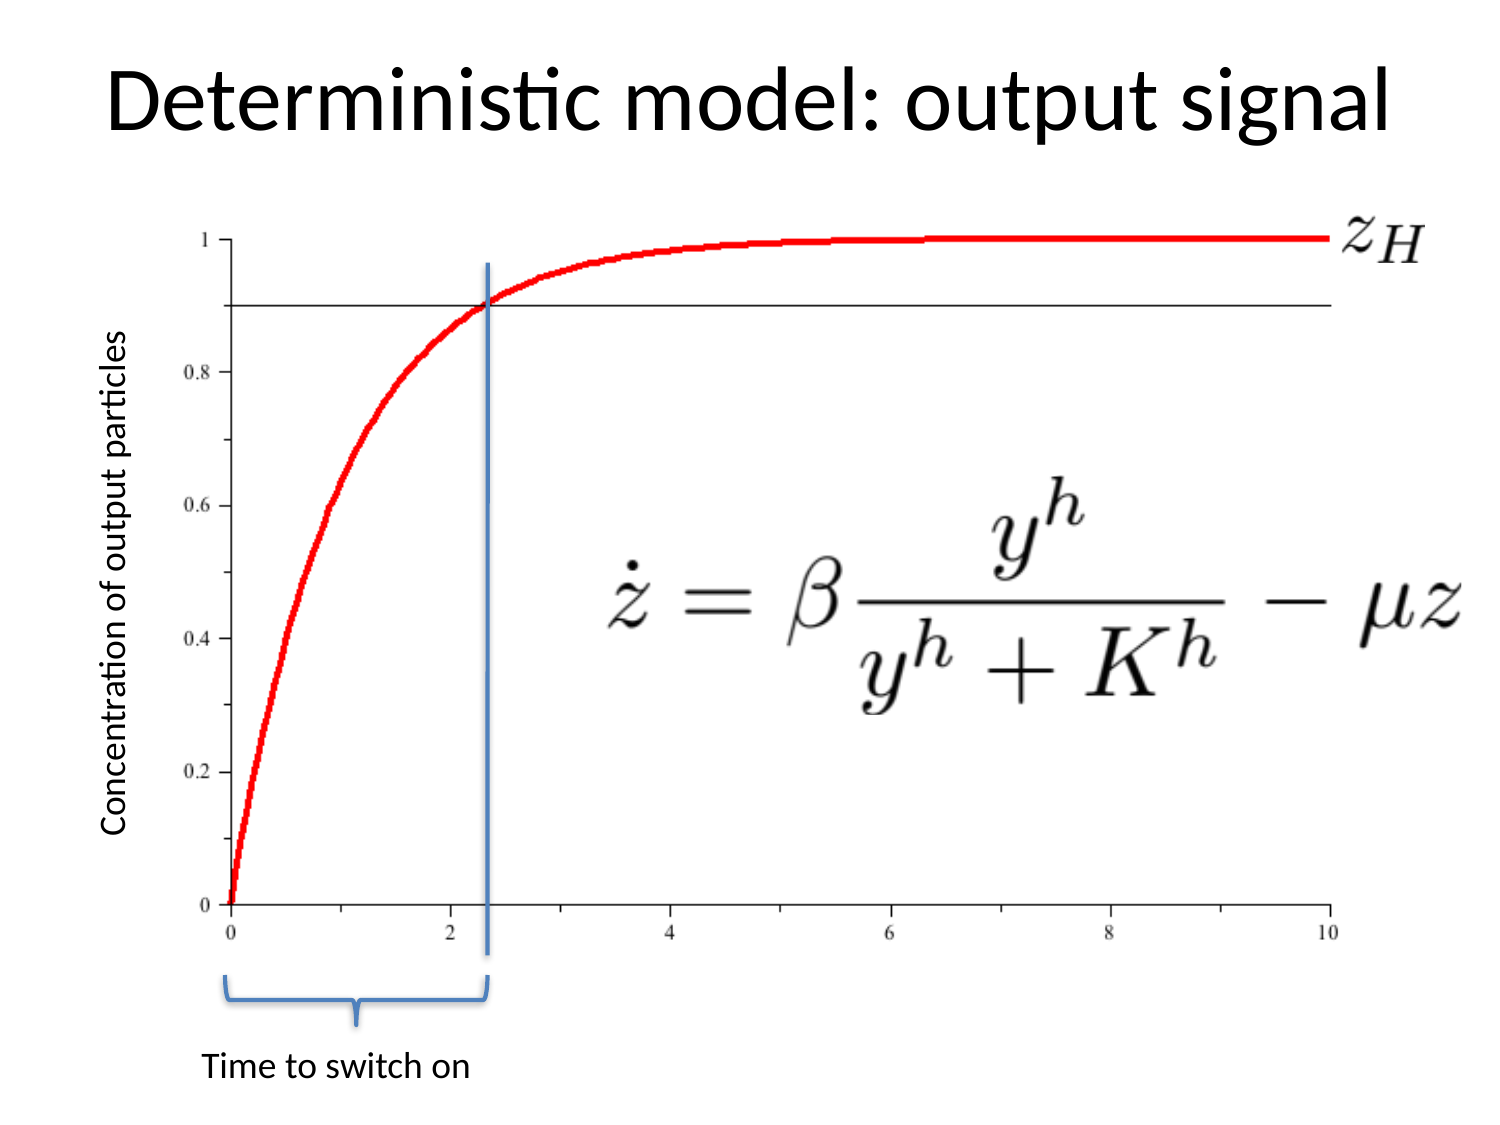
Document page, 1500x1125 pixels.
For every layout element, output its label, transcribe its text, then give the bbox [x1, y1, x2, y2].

text_box Concentration of output particles [80, 315, 140, 852]
text_box Time to switch on [186, 1034, 486, 1094]
text_box [222, 974, 490, 1028]
picture [149, 214, 1462, 956]
title Deterministic model: output signal [74, 0, 1425, 188]
